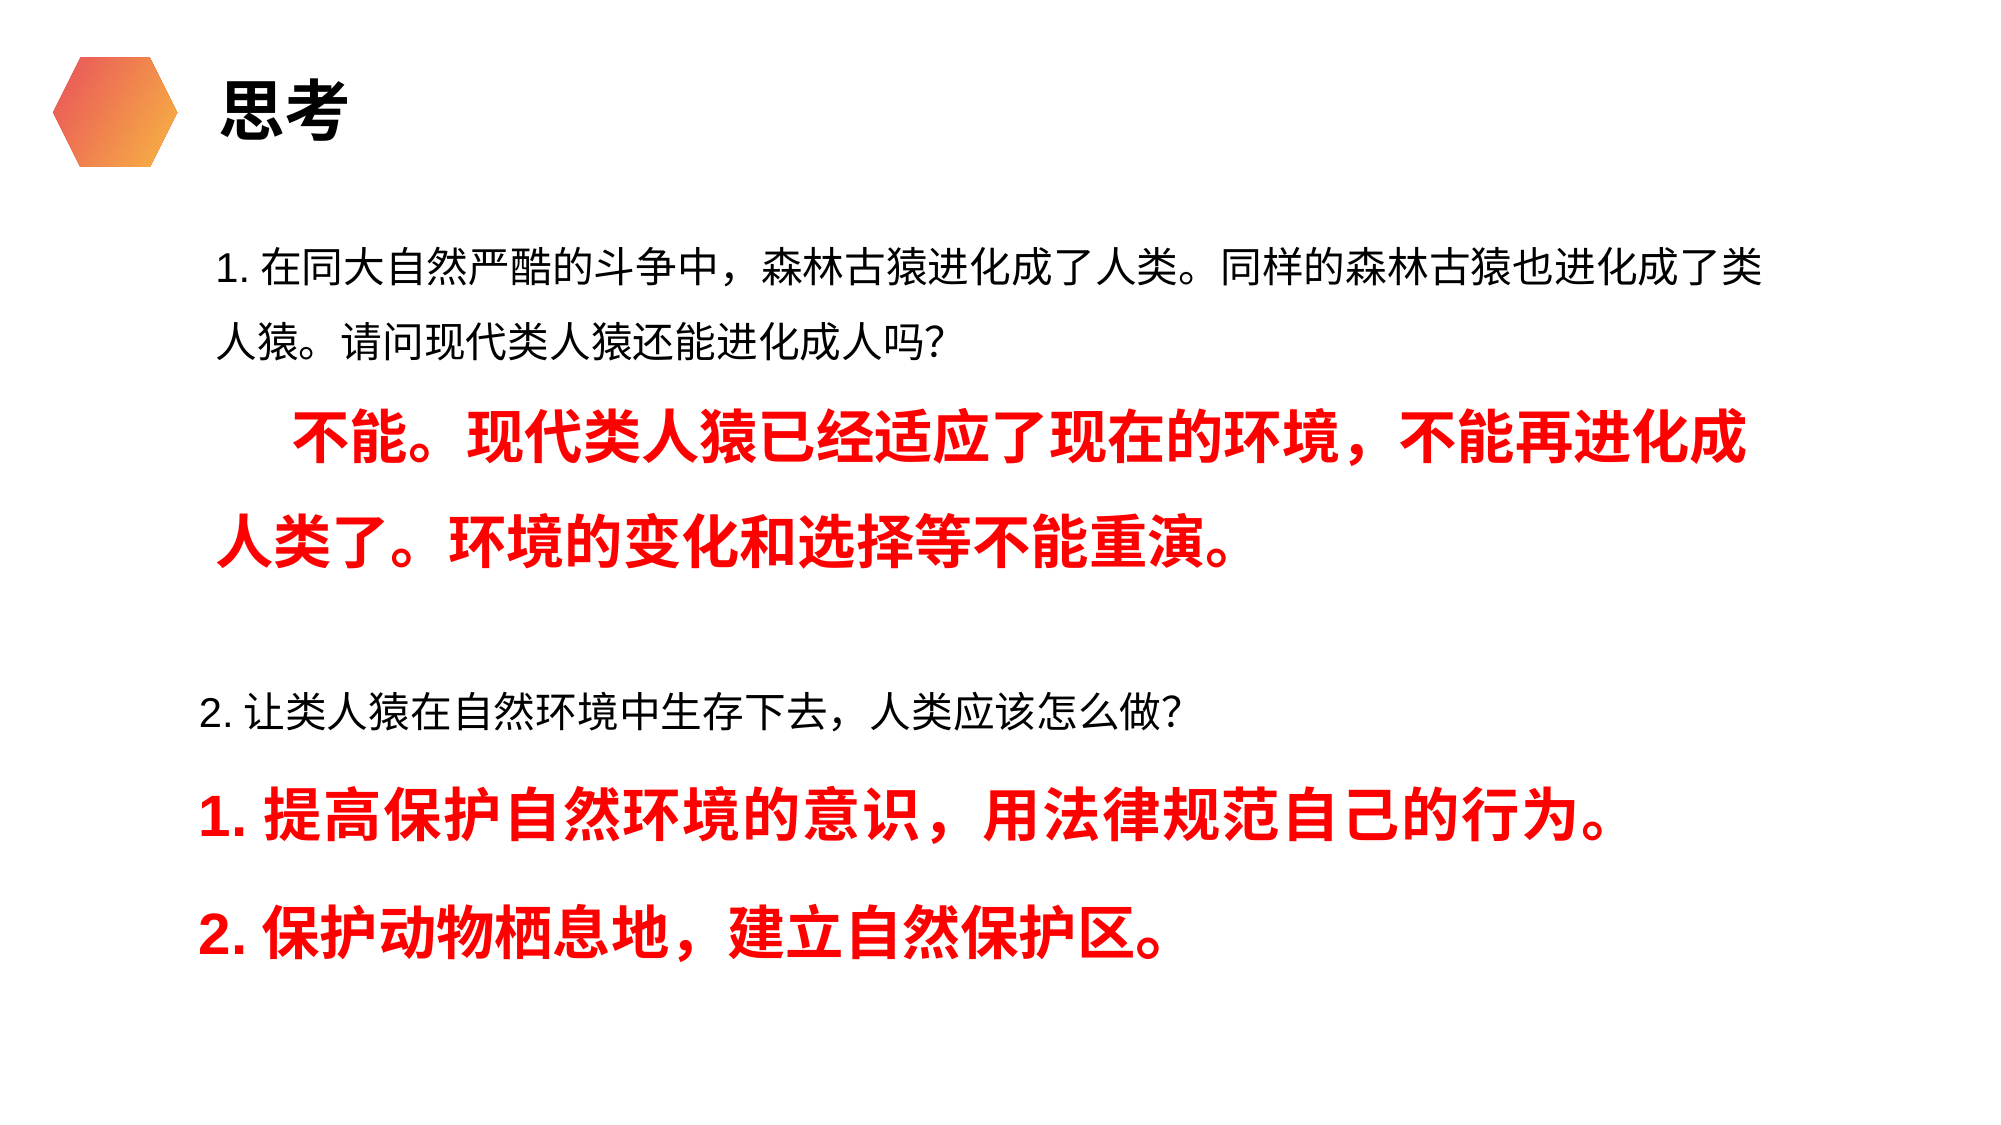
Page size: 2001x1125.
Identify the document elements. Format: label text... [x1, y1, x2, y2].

text_box 思考 [203, 61, 367, 156]
text_box 2.让类人猿在自然环境中生存下去，人类应该怎么做？ [183, 653, 1684, 743]
text_box 1.提高保护自然环境的意识，用法律规范自己的行为。 2.保护动物栖息地，建立自然保护区。 [183, 735, 1655, 976]
text_box 1.在同大自然严酷的斗争中，森林古猿进化成了人类。同样的森林古猿也进化成了类人猿。请问现代类人猿还能进化成人吗？ 不能。现代类人猿已经适应了现在的环境，不能再进化成人类了。环境的变化和选择等不能重演。 [200, 208, 1782, 658]
